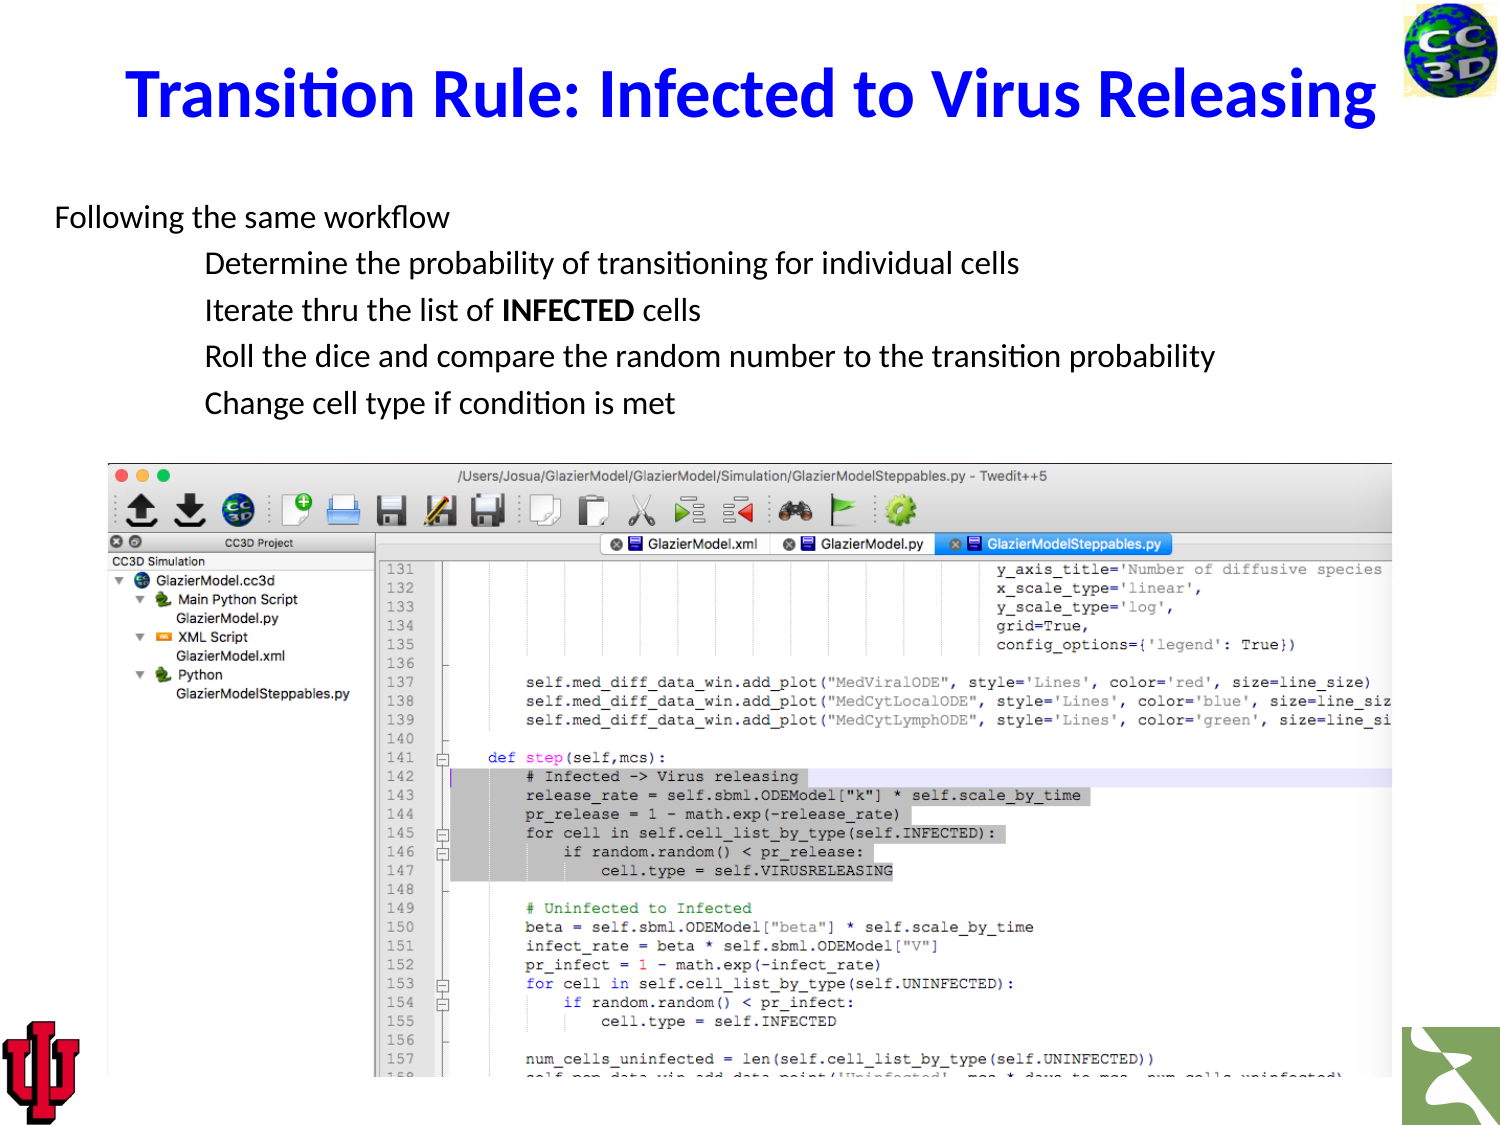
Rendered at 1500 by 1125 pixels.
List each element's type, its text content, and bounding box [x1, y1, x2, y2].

title Transition Rule: Infected to Virus Releasing [2, 14, 1500, 164]
picture [0, 1020, 80, 1125]
picture [107, 462, 1393, 1077]
text_box Following the same workflow Determine the probability of transitioning for individual cells Iterate thru the list of INFECTED cells Roll the dice and compare the random number to the transition probability Change cell type if condition is met [39, 187, 1465, 1109]
picture [1402, 0, 1500, 102]
picture [1402, 1027, 1500, 1125]
